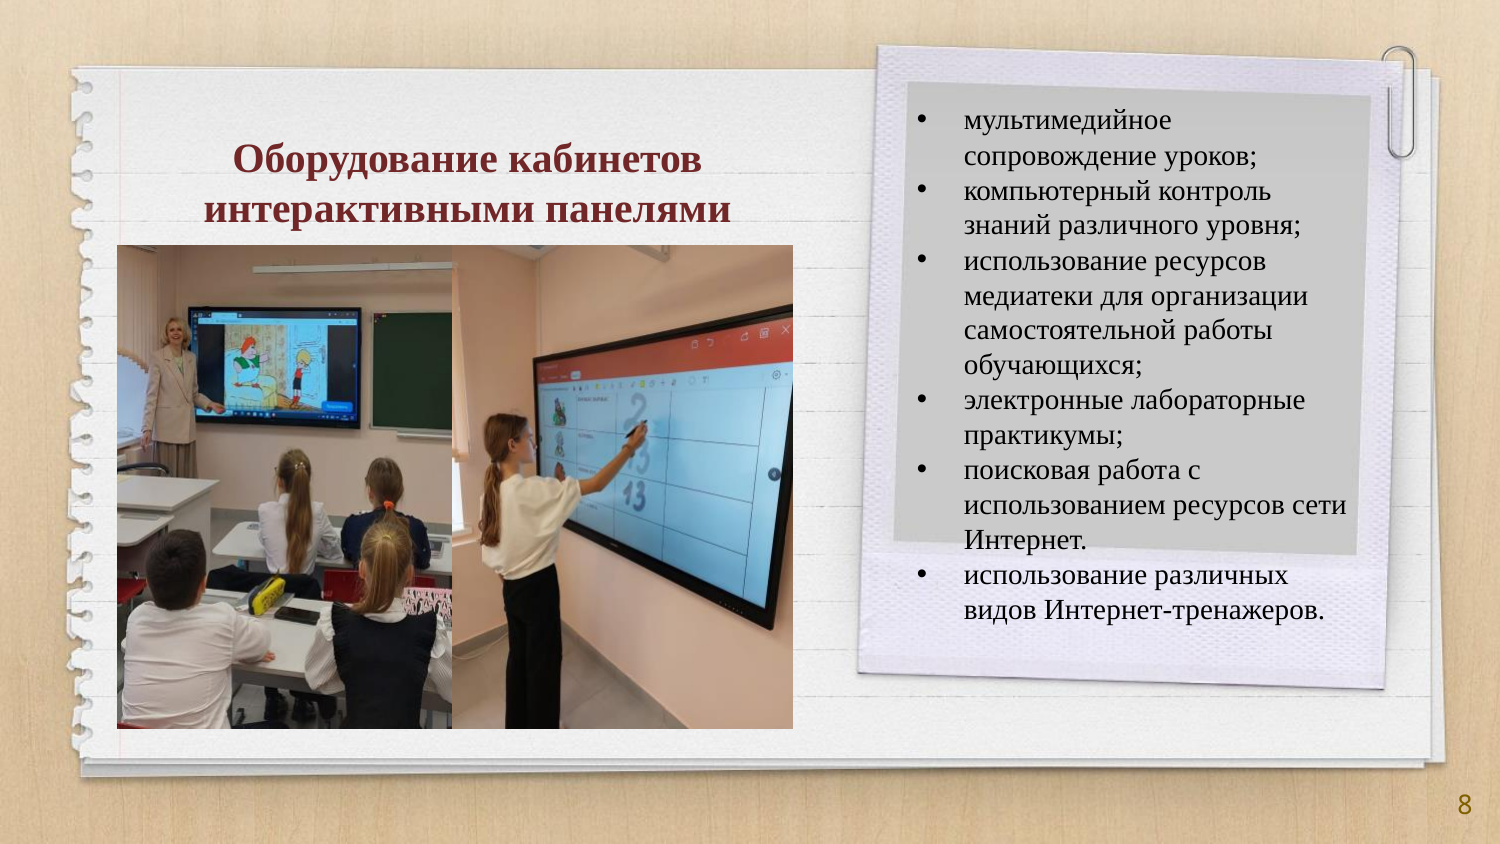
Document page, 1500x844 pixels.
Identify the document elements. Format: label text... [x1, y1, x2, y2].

picture [0, 0, 1500, 844]
title Оборудование кабинетов интерактивными панелями [142, 105, 793, 245]
text_box мультимедийное сопровождение уроков; компьютерный контроль знаний различного уровня; использование ресурсов медиатеки для организации самостоятельной работы обучающихся; электронные лабораторные практикумы; поисковая работа с использованием ресурсов сети Интернет. использование различных видов Интернет-тренажеров. [902, 93, 1365, 668]
slide_number 8 [1429, 767, 1500, 844]
